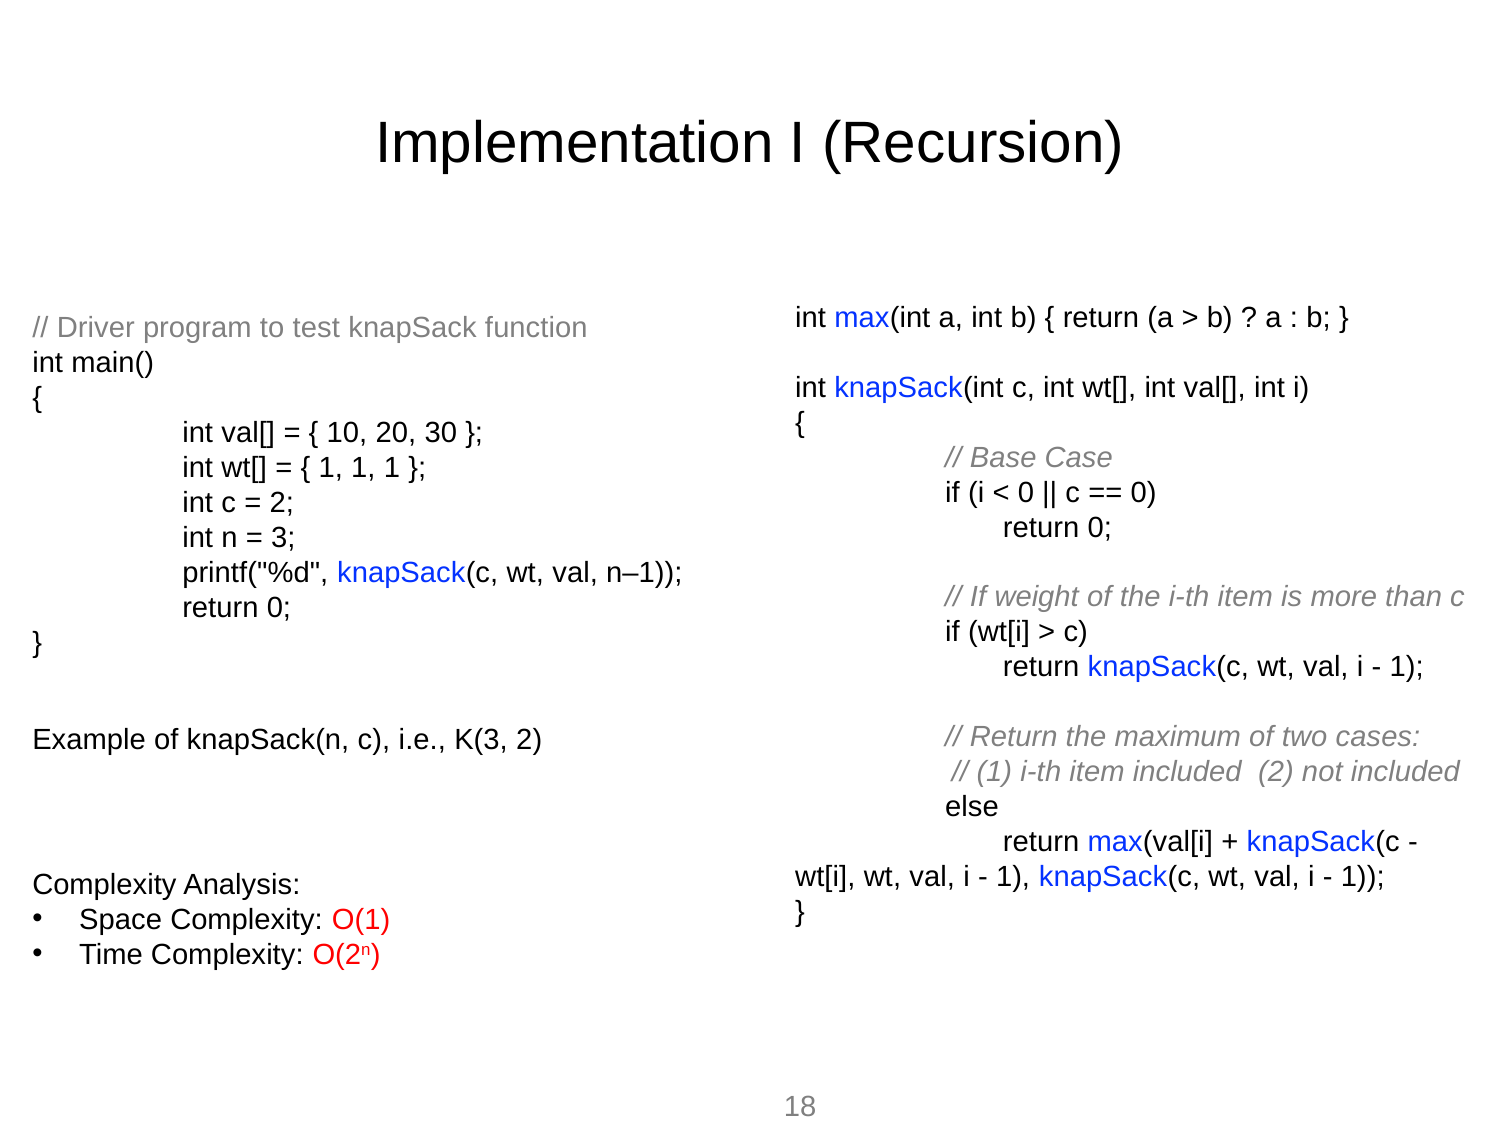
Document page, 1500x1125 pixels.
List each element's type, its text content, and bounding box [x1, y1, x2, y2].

text_box Example of knapSack(n, c), i.e., K(3, 2) [17, 713, 738, 763]
text_box // Driver program to test knapSack function int main() { int val[] = { 10, 20, 30 }; int wt[] = { 1, 1, 1 }; int c = 2; int n = 3; printf("%d", knapSack(c, wt, val, n–1)); return 0; } [17, 300, 738, 666]
text_box int max(int a, int b) { return (a > b) ? a : b; } int knapSack(int c, int wt[], int val[], int i) { // Base Case if (i < 0 || c == 0) return 0; // If weight of the i-th item is more than c if (wt[i] > c) return knapSack(c, wt, val, i - 1); // Return the maximum of two cases: // (1) i-th item included (2) not included else return max(val[i] + knapSack(c - wt[i], wt, val, i - 1), knapSack(c, wt, val, i - 1)); } [780, 290, 1500, 935]
text_box Complexity Analysis: Space Complexity: O(1) Time Complexity: O(2n) [17, 857, 738, 978]
title Implementation I (Recursion) [74, 44, 1426, 233]
